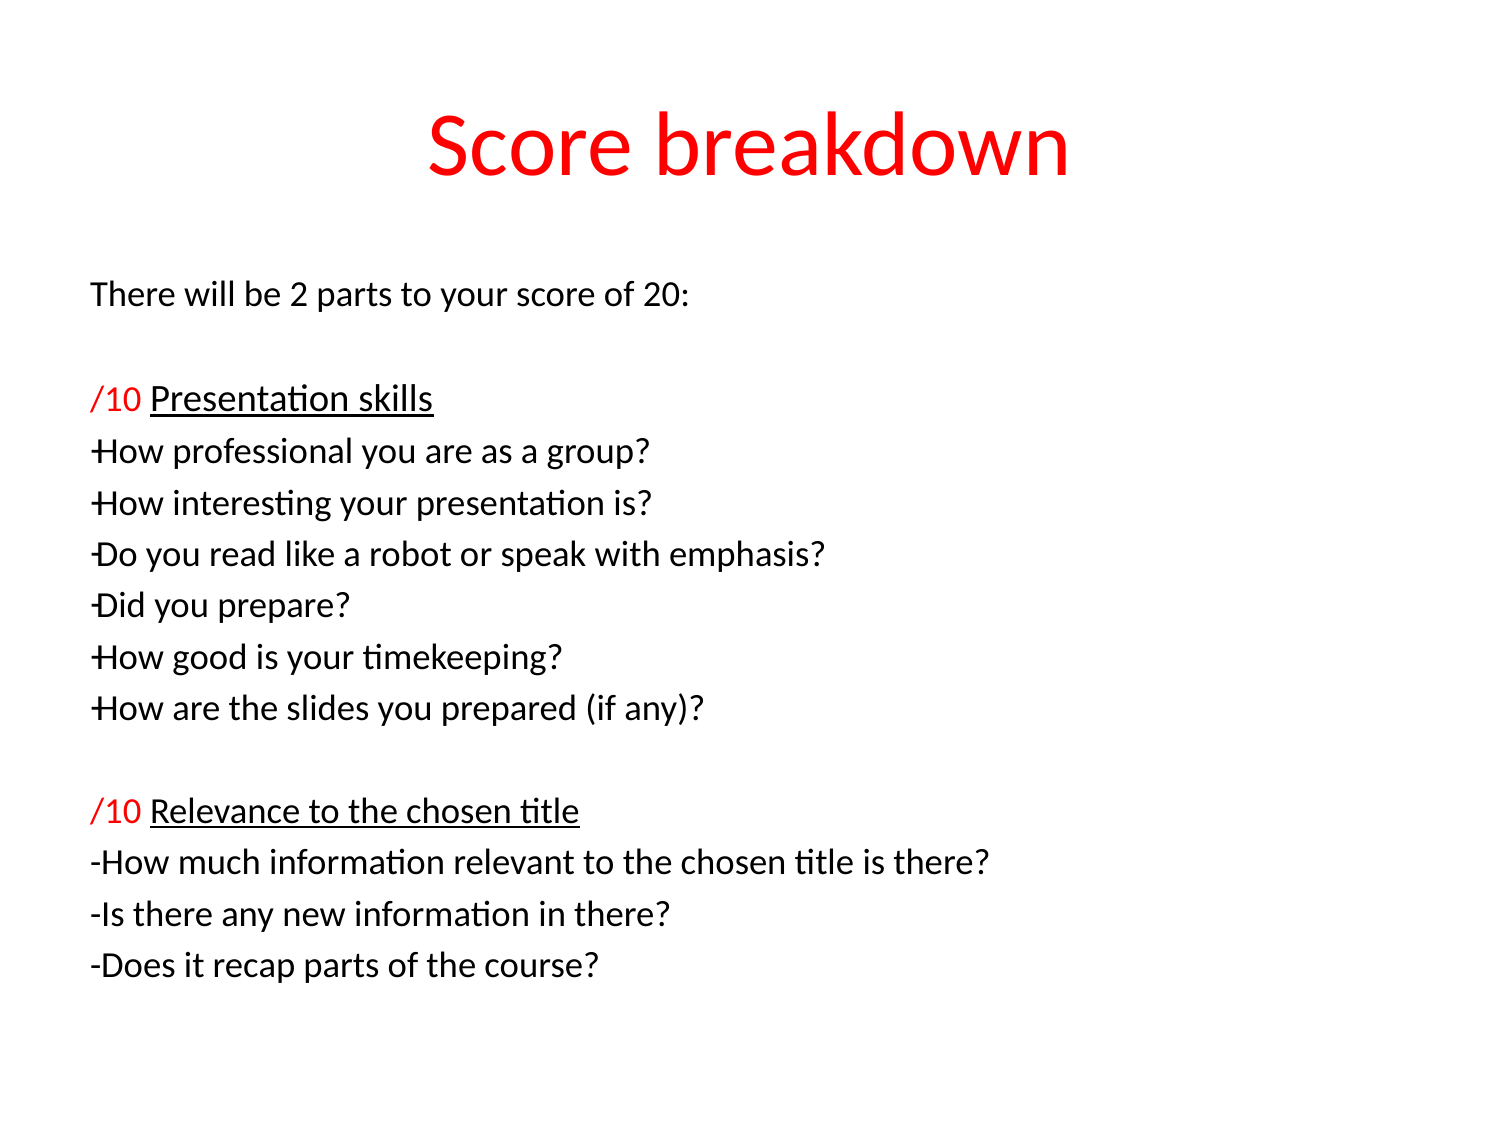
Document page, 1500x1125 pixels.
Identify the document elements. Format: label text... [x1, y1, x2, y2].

list There will be 2 parts to your score of 20: /10 Presentation skills How professional you are as a group? How interesting your presentation is? Do you read like a robot or speak with emphasis? Did you prepare? How good is your timekeeping? How are the slides you prepared (if any)? /10 Relevance to the chosen title -How much information relevant to the chosen title is there? -Is there any new information in there? -Does it recap parts of the course? [75, 262, 1425, 1005]
title Score breakdown [75, 45, 1425, 233]
